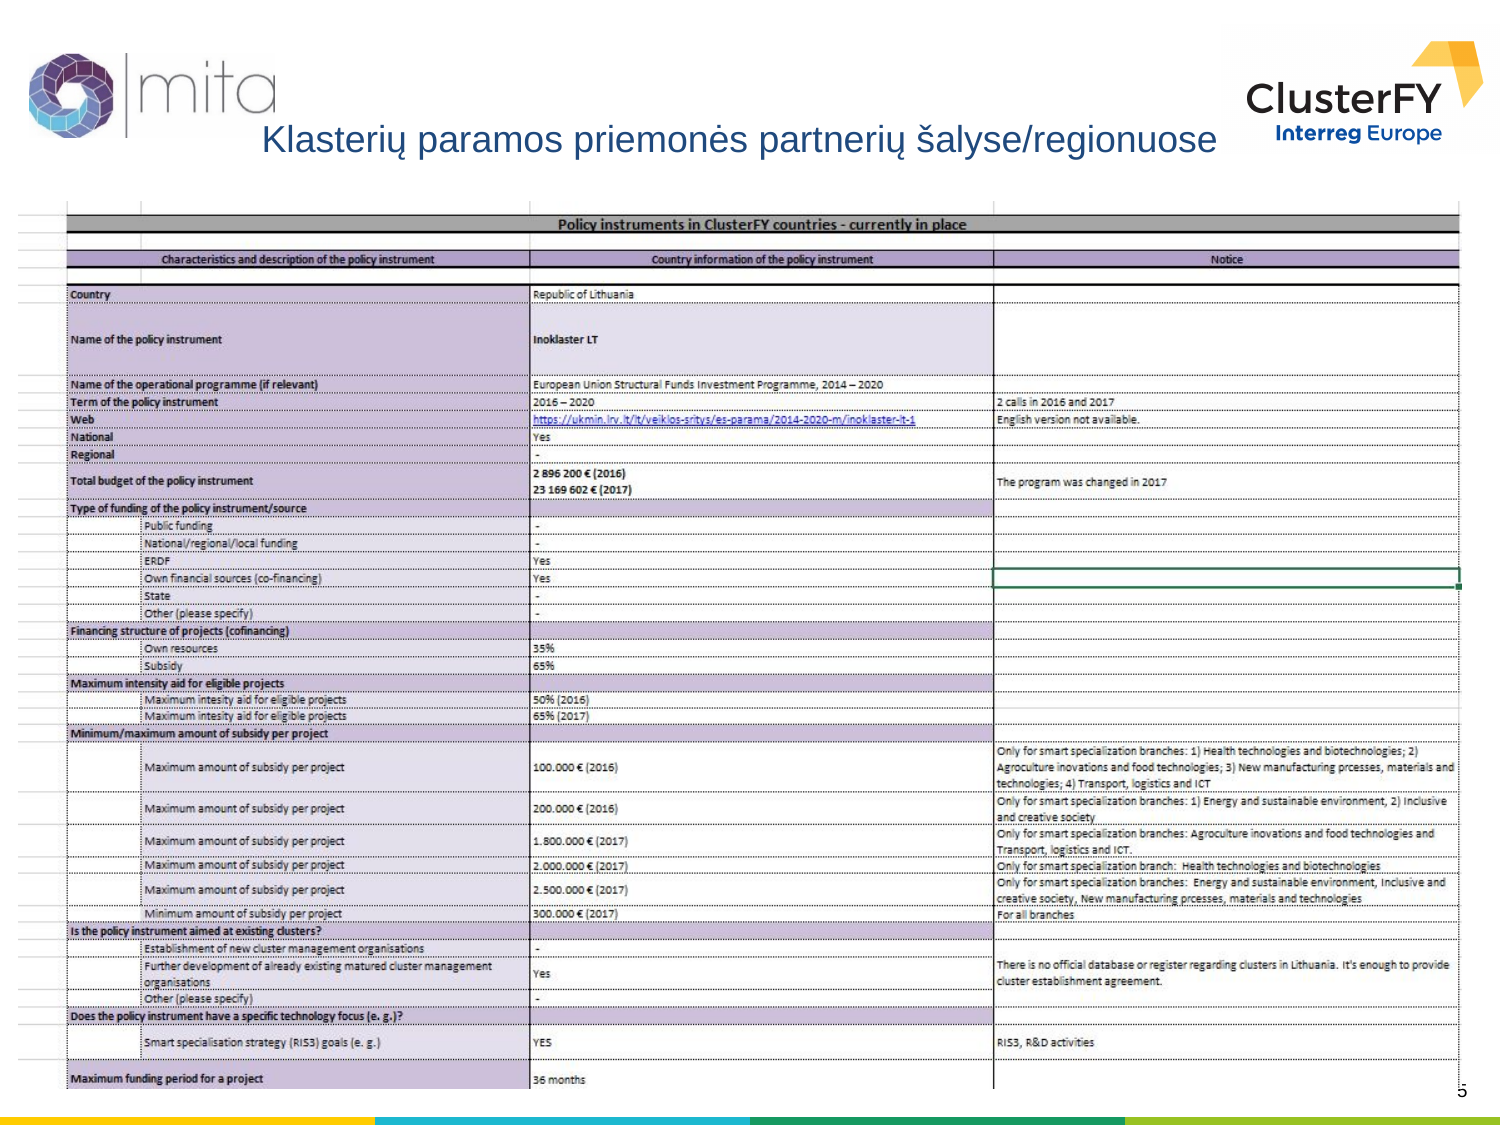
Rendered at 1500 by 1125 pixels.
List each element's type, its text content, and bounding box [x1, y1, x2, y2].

picture [1216, 24, 1500, 155]
title Klasterių paramos priemonės partnerių šalyse/regionuose [64, 91, 1415, 184]
picture [29, 53, 275, 138]
picture [17, 201, 1462, 1090]
